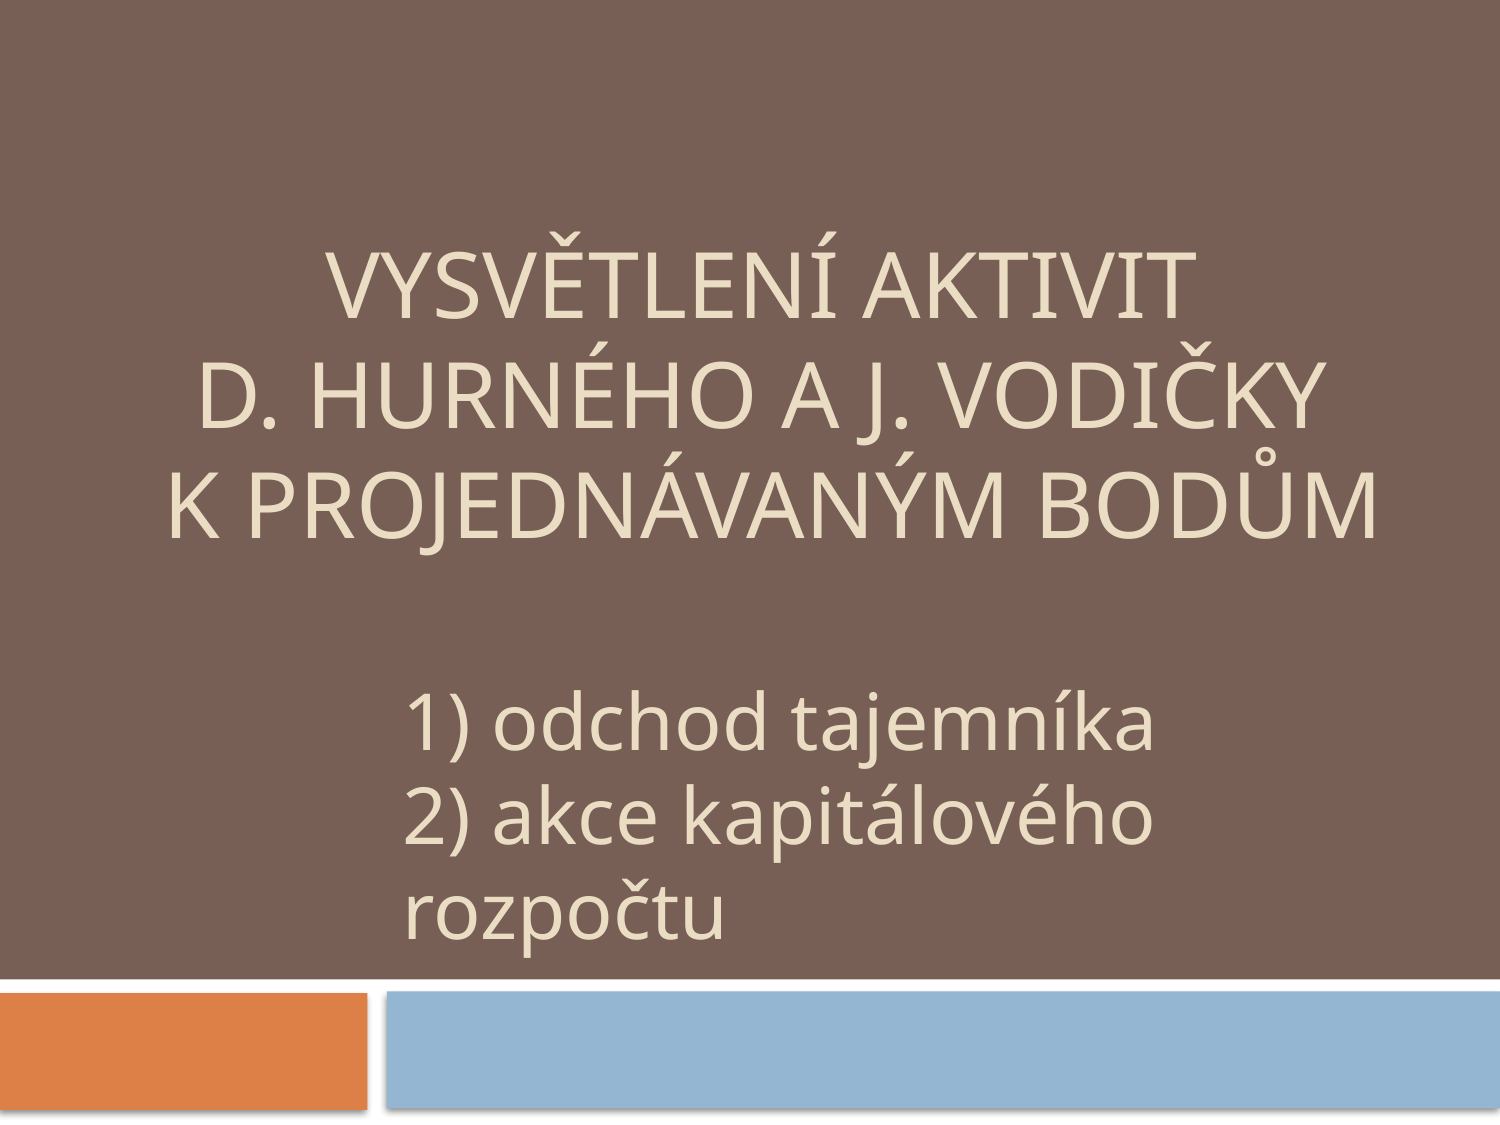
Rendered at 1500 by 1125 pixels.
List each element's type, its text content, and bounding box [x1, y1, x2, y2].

title 1) odchod tajemníka 2) akce kapitálového rozpočtu [387, 662, 1450, 963]
text_box Vysvětlení aktivit D. Hurného a j. Vodičky k projednávaným bodům [88, 219, 1459, 565]
